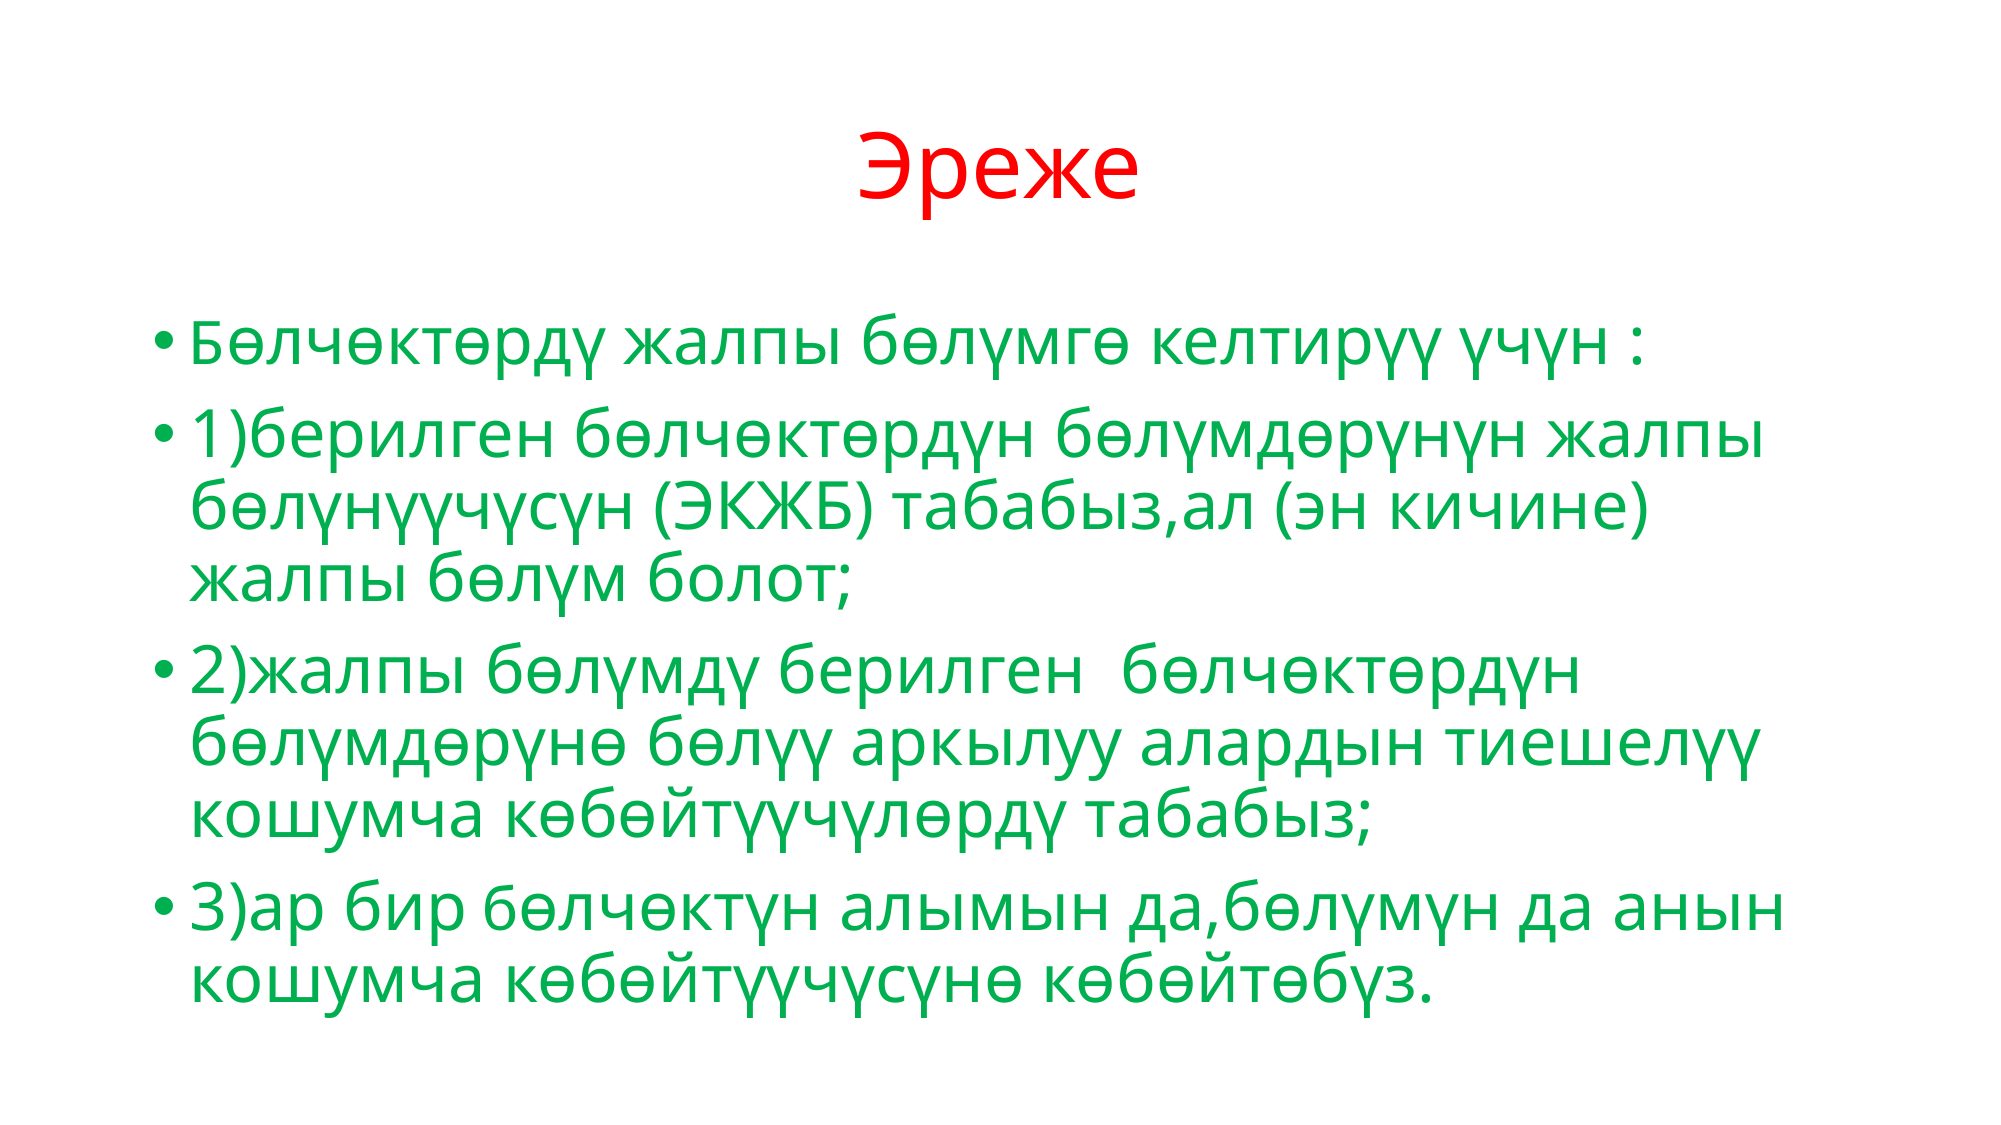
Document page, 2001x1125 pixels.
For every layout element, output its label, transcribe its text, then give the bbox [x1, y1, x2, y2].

list Бѳлчѳктѳрдү жалпы бѳлүмгѳ келтирүү үчүн : 1)берилген бѳлчѳктѳрдүн бѳлүмдѳрүнүн жалпы бѳлүнүүчүсүн (ЭКЖБ) табабыз,ал (эн кичине) жалпы бѳлүм болот; 2)жалпы бѳлүмдү берилген бѳлчѳктѳрдүн бѳлүмдѳрүнѳ бѳлүү аркылуу алардын тиешелүү кошумча кѳбѳйтүүчүлѳрдү табабыз; 3)ар бир бѳлчѳктүн алымын да,бѳлүмүн да анын кошумча кѳбѳйтүүчүсүнѳ кѳбѳйтѳбүз. [137, 299, 1863, 1014]
title Эреже [137, 59, 1863, 278]
